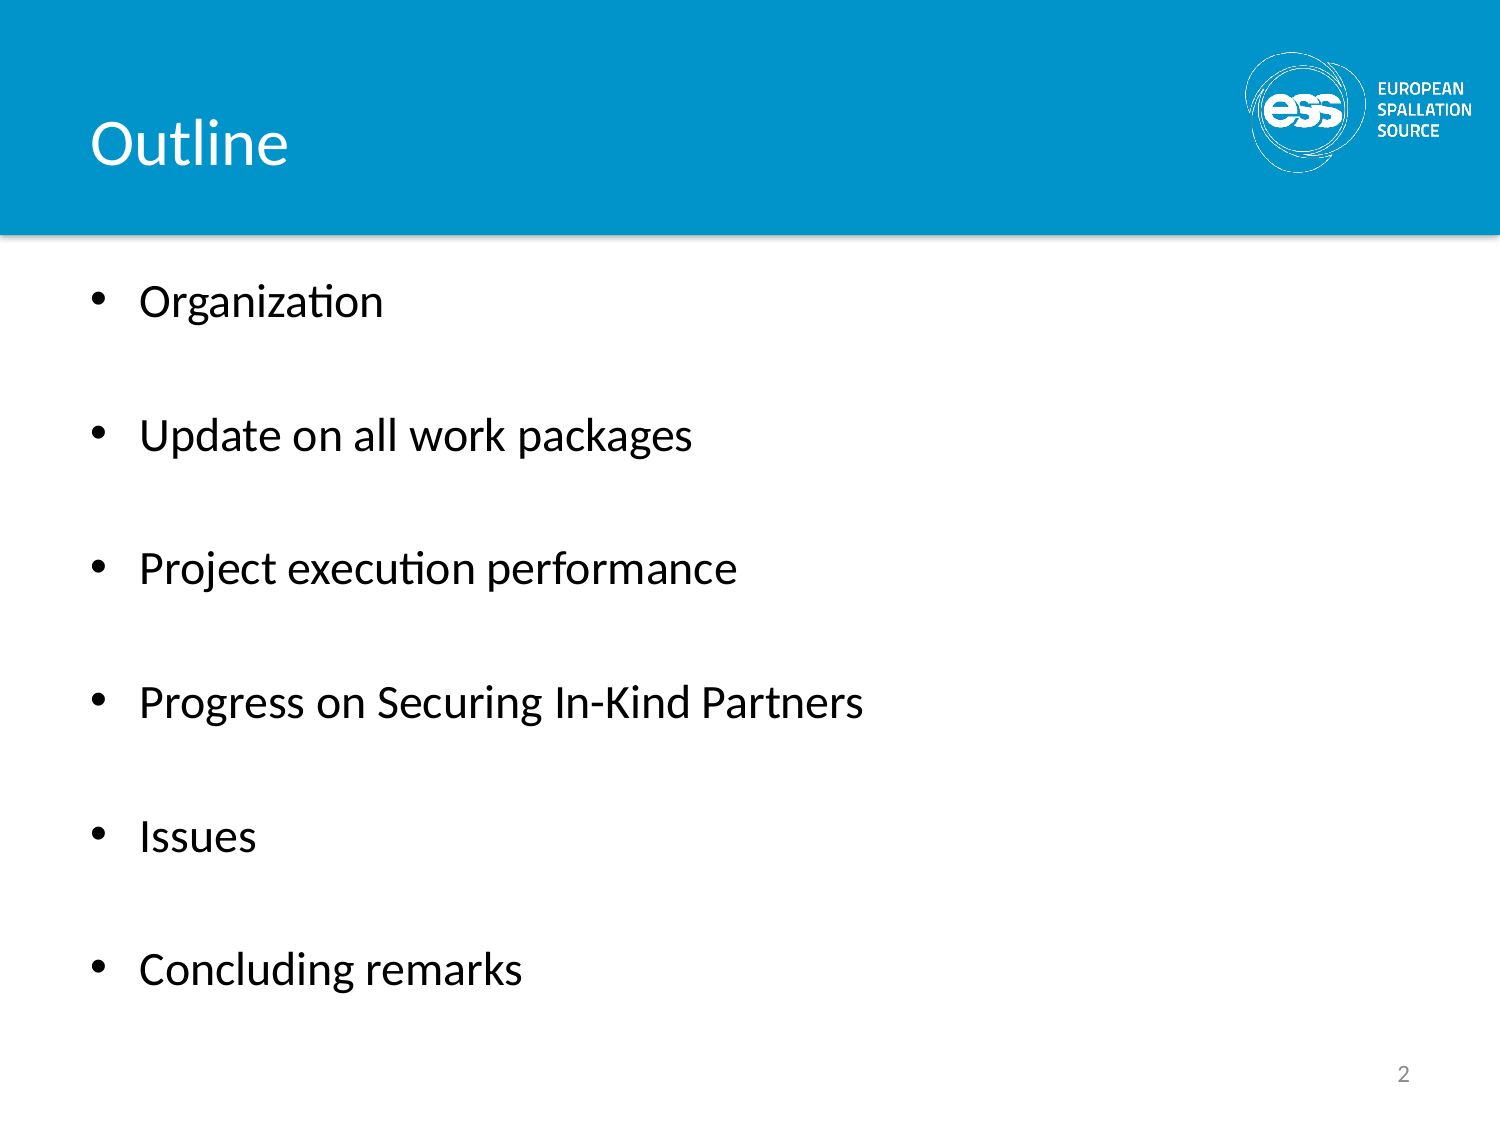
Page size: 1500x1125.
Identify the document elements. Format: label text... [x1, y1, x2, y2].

slide_number 2 [1074, 1042, 1425, 1103]
picture [1432, 125, 1438, 136]
picture [1418, 104, 1423, 115]
picture [1400, 83, 1407, 94]
picture [1454, 83, 1458, 94]
picture [1379, 83, 1385, 94]
picture [1409, 104, 1415, 115]
picture [1436, 104, 1444, 115]
picture [1264, 94, 1342, 127]
picture [1398, 109, 1406, 115]
title Outline [75, 45, 1247, 233]
picture [1422, 125, 1428, 134]
picture [1423, 83, 1430, 94]
list Organization Update on all work packages Project execution performance Progress on Securing In-Kind Partners Issues Concluding remarks [75, 262, 1425, 1005]
picture [1389, 104, 1393, 115]
picture [1443, 86, 1450, 93]
